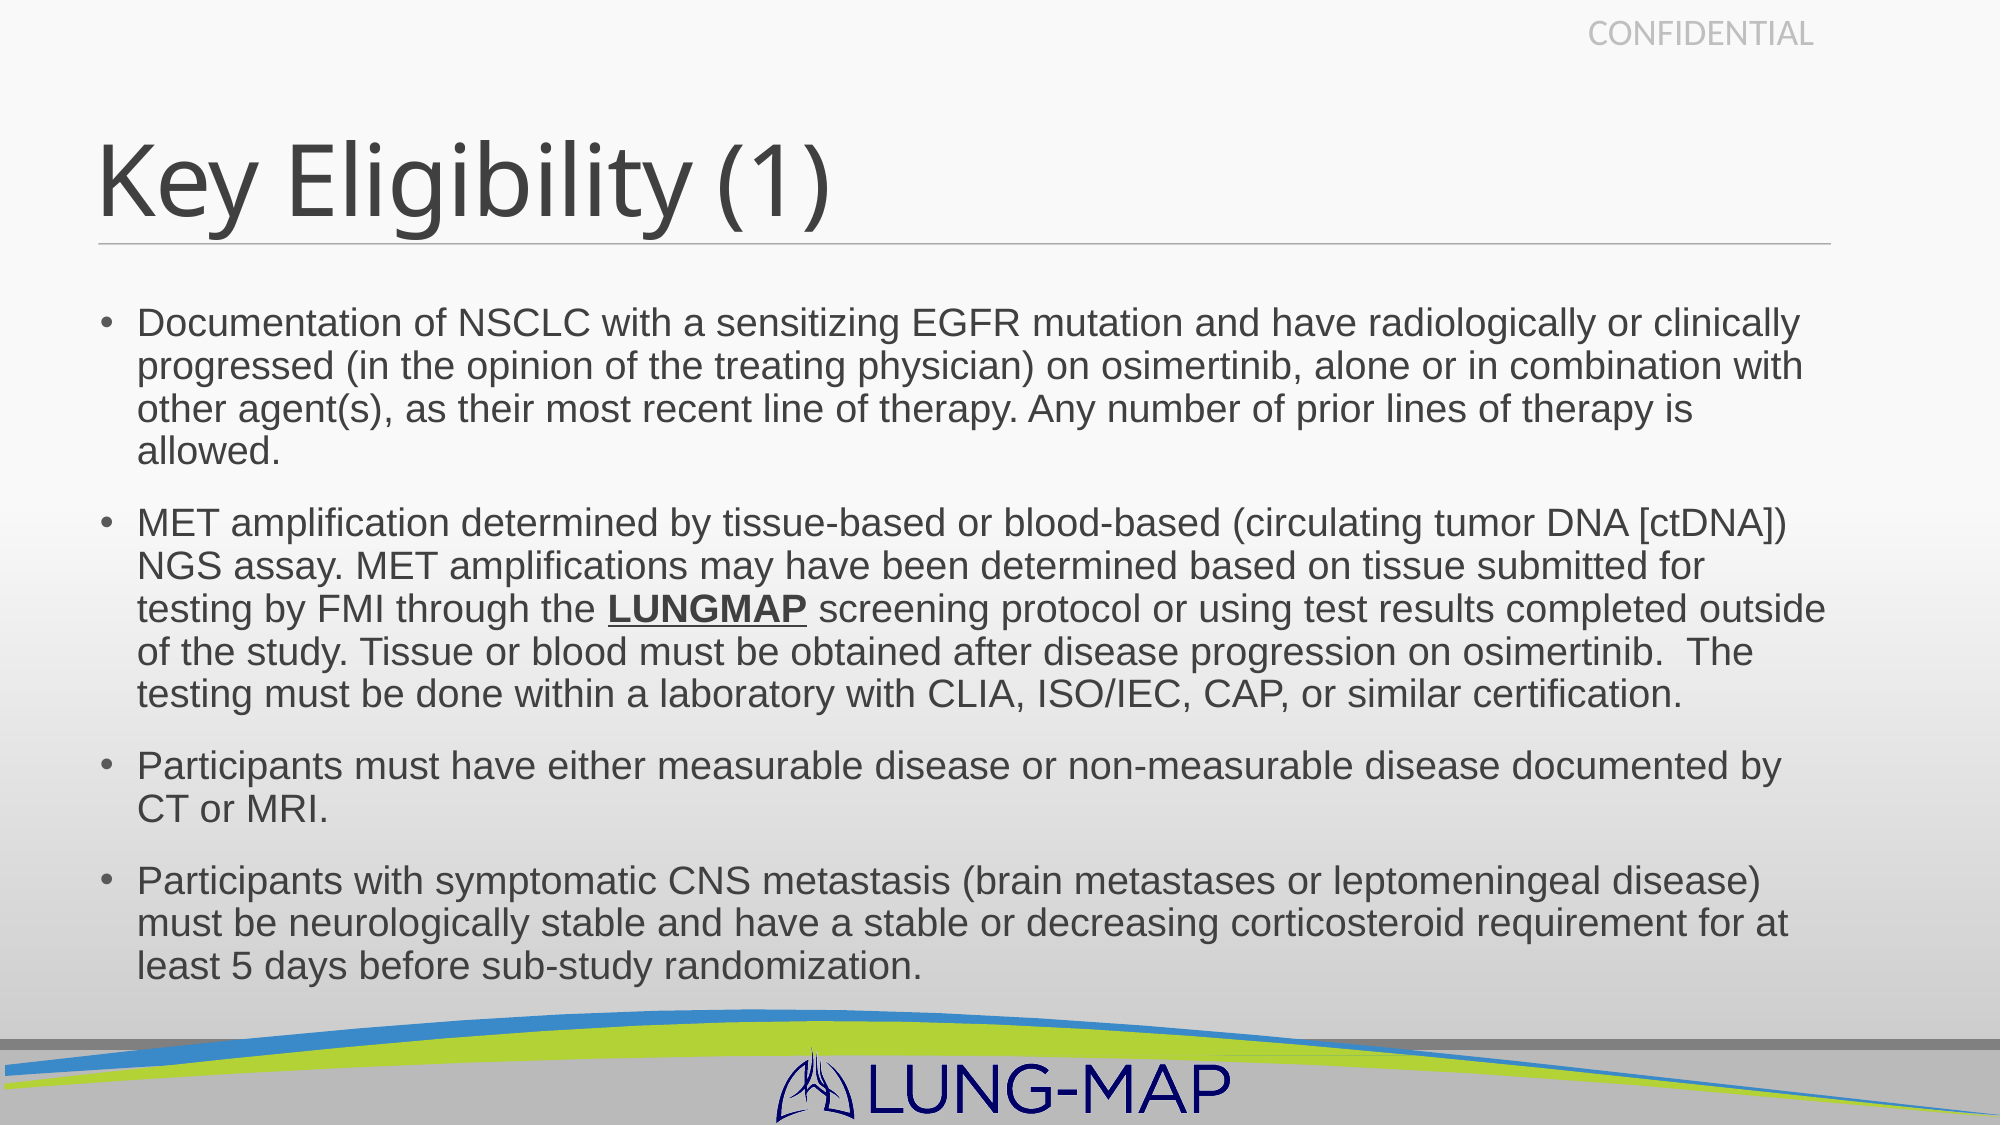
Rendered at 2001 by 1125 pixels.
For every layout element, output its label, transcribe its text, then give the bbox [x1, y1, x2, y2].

picture [578, 1041, 1422, 1125]
title Key Eligibility (1) [79, 5, 1830, 245]
list Documentation of NSCLC with a sensitizing EGFR mutation and have radiologically or clinically progressed (in the opinion of the treating physician) on osimertinib, alone or in combination with other agent(s), as their most recent line of therapy. Any number of prior lines of therapy is allowed. MET amplification determined by tissue-based or blood-based (circulating tumor DNA [ctDNA]) NGS assay. MET amplifications may have been determined based on tissue submitted for testing by FMI through the LUNGMAP screening protocol or using test results completed outside of the study. Tissue or blood must be obtained after disease progression on osimertinib. The testing must be done within a laboratory with CLIA, ISO/IEC, CAP, or similar certification. Participants must have either measurable disease or non-measurable disease documented by CT or MRI. Participants with symptomatic CNS metastasis (brain metastases or leptomeningeal disease) must be neurologically stable and have a stable or decreasing corticosteroid requirement for at least 5 days before sub-study randomization. [99, 295, 1830, 1020]
